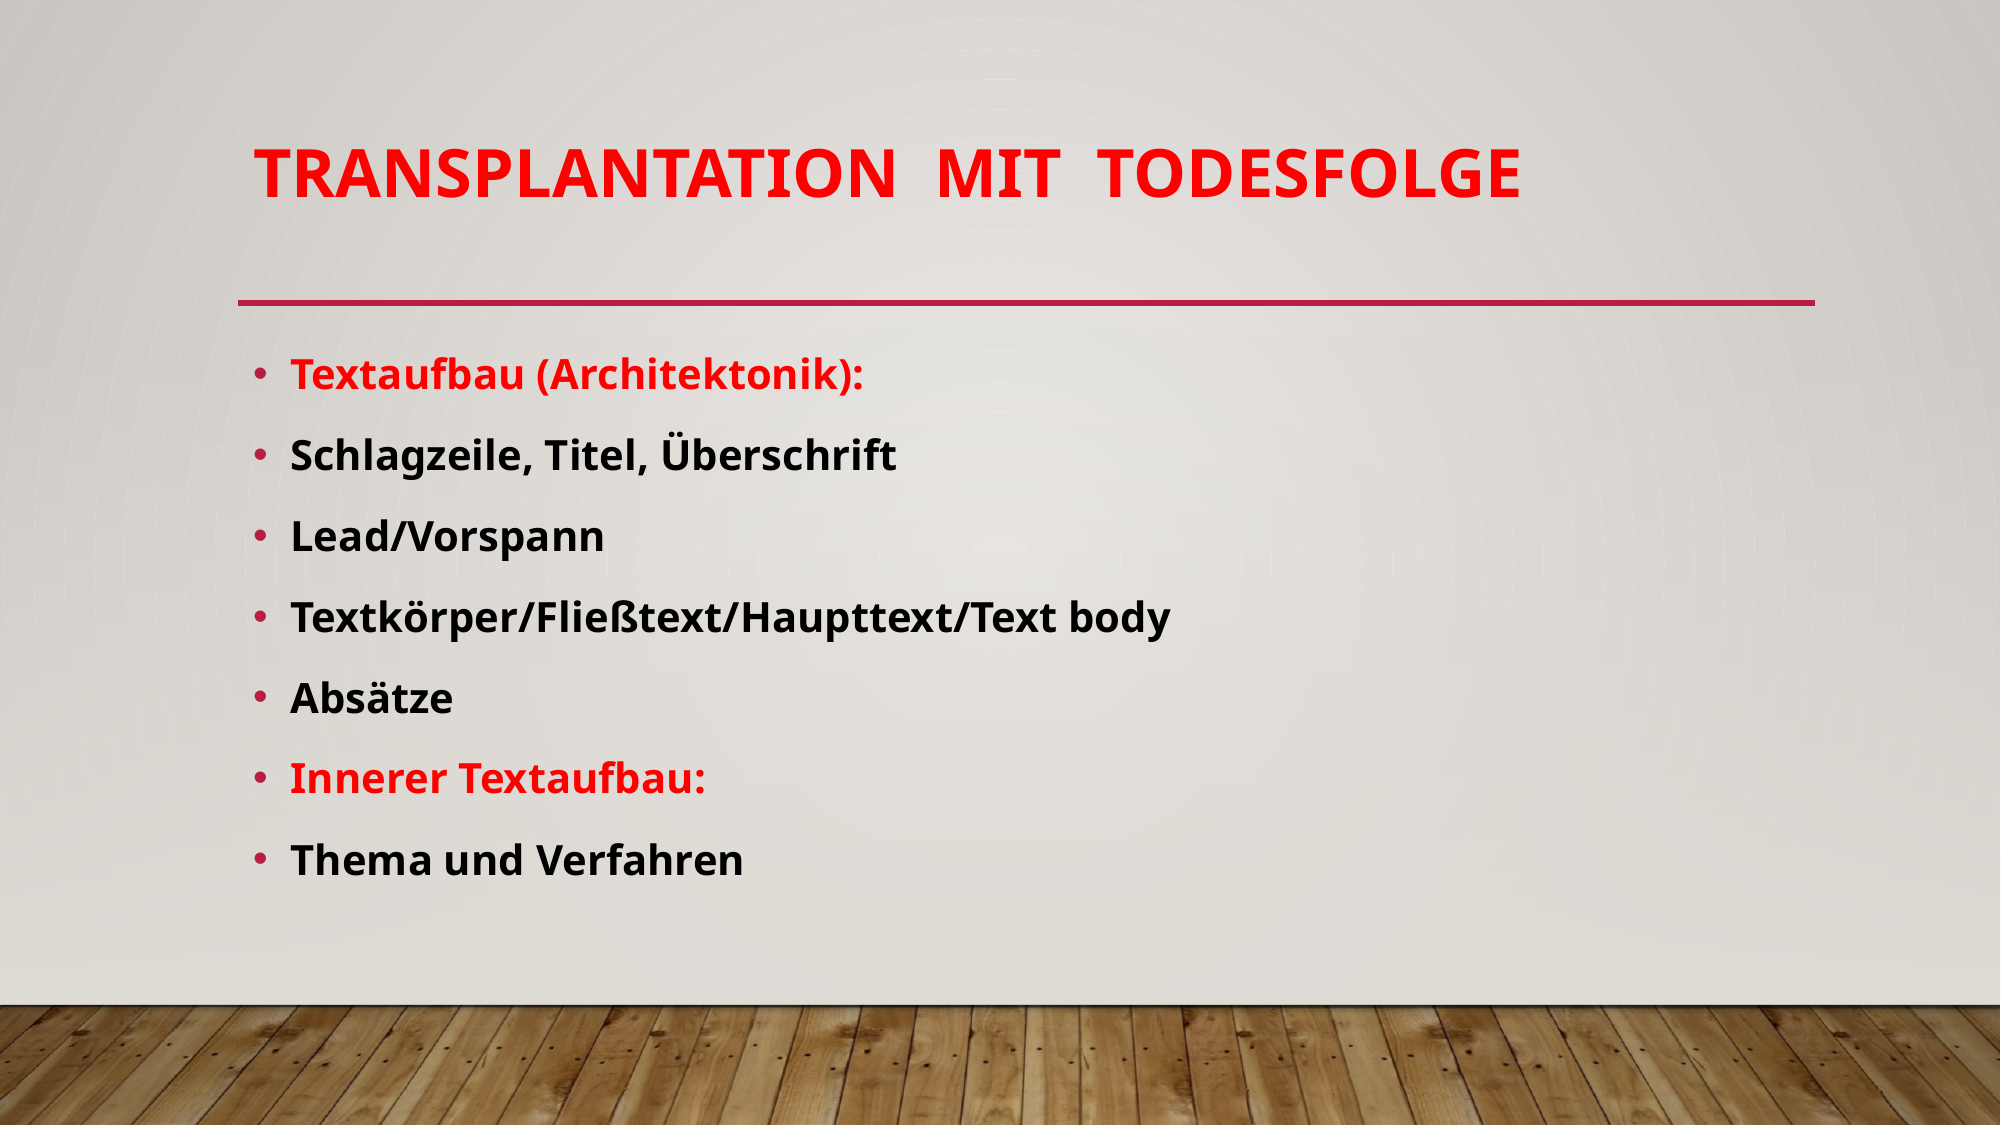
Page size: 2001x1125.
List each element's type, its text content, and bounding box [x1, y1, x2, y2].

list Textaufbau (Architektonik): Schlagzeile, Titel, Überschrift Lead/Vorspann Textkörper/Fließtext/Haupttext/Text body Absätze Innerer Textaufbau: Thema und Verfahren [238, 330, 1814, 897]
picture [0, 1005, 2000, 1125]
title Transplantation mit Todesfolge [238, 131, 1814, 305]
